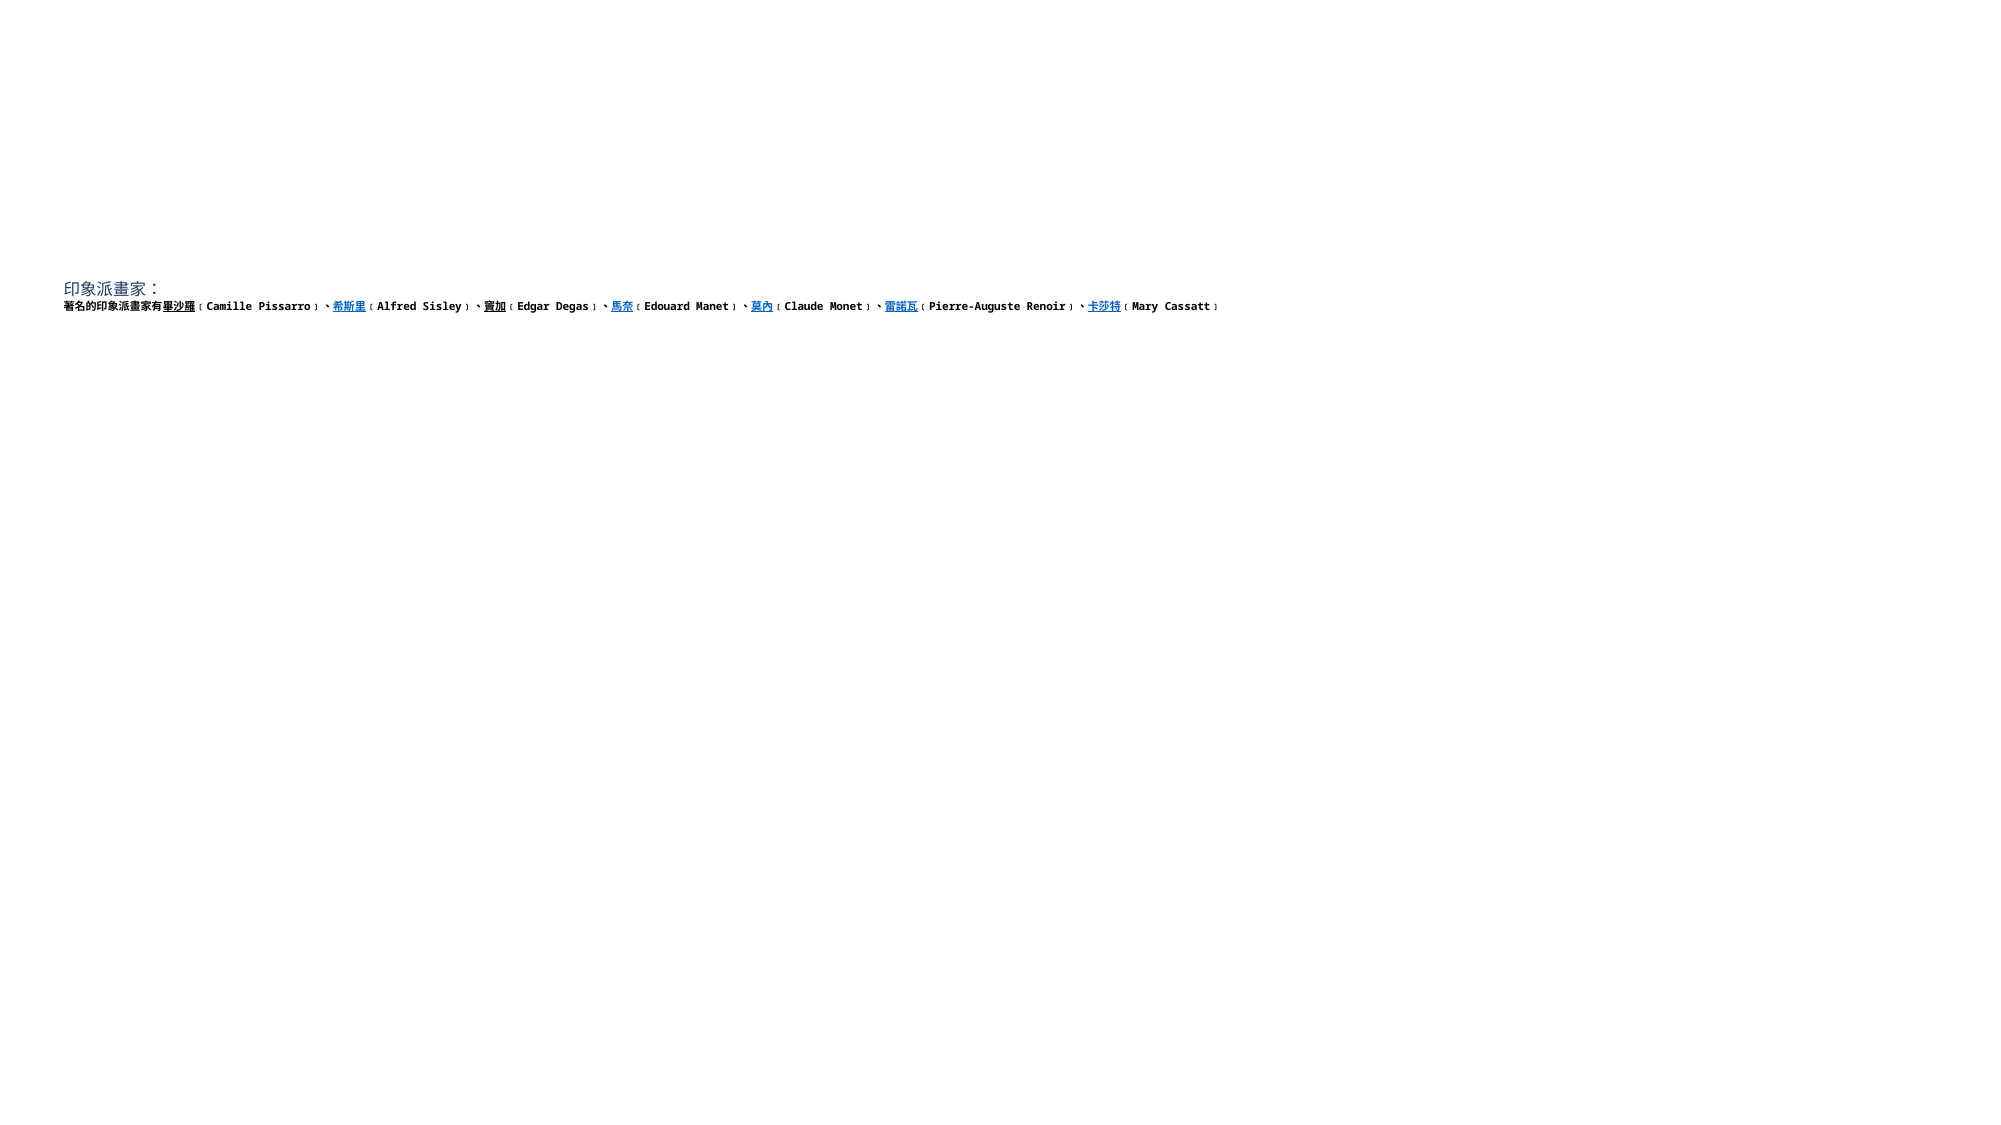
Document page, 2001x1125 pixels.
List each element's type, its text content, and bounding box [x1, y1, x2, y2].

title 印象派畫家： 著名的印象派畫家有畢沙羅﹝Camille Pissarro﹞、希斯里﹝Alfred Sisley﹞、竇加﹝Edgar Degas﹞、馬奈﹝Edouard Manet﹞、莫內﹝Claude Monet﹞、雷諾瓦﹝Pierre-Auguste Renoir﹞、卡莎特﹝Mary Cassatt﹞ [48, 203, 1898, 342]
